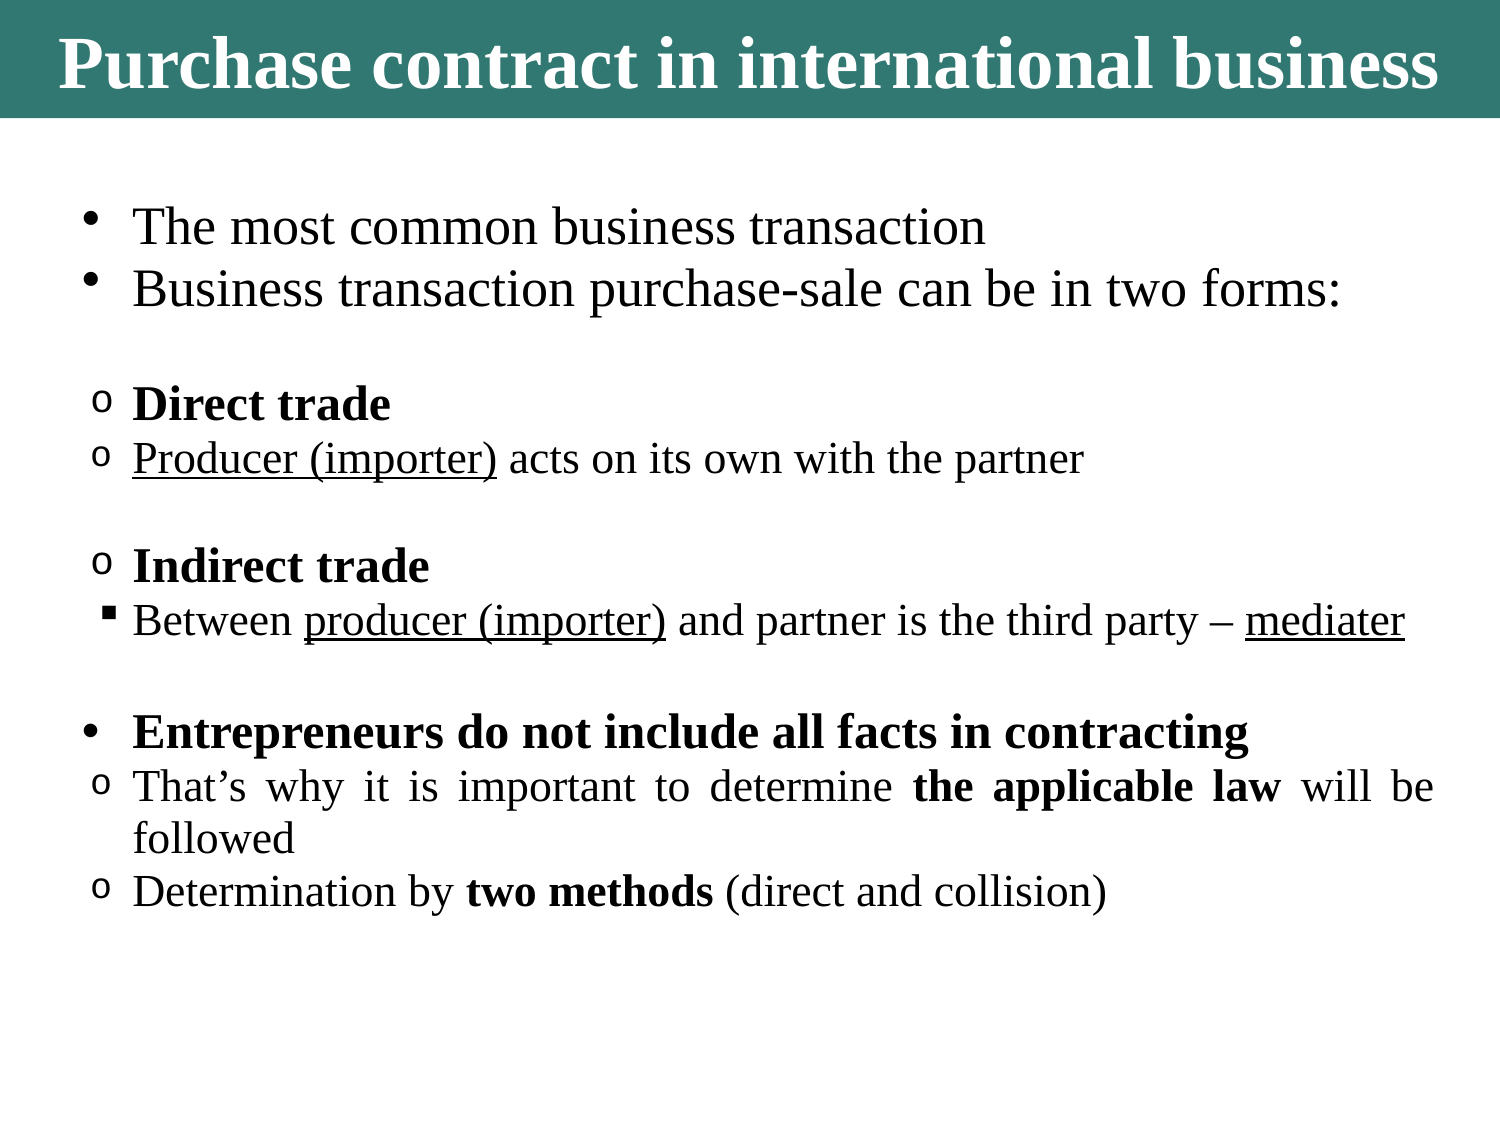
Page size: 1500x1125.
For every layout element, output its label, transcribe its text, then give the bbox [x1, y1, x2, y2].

text_box Purchase contract in international business [0, 0, 1500, 120]
text_box The most common business transaction Business transaction purchase-sale can be in two forms: Direct trade Producer (importer) acts on its own with the partner Indirect trade Between producer (importer) and partner is the third party – mediater Entrepreneurs do not include all facts in contracting That’s why it is important to determine the applicable law will be followed Determination by two methods (direct and collision) [58, 187, 1450, 984]
